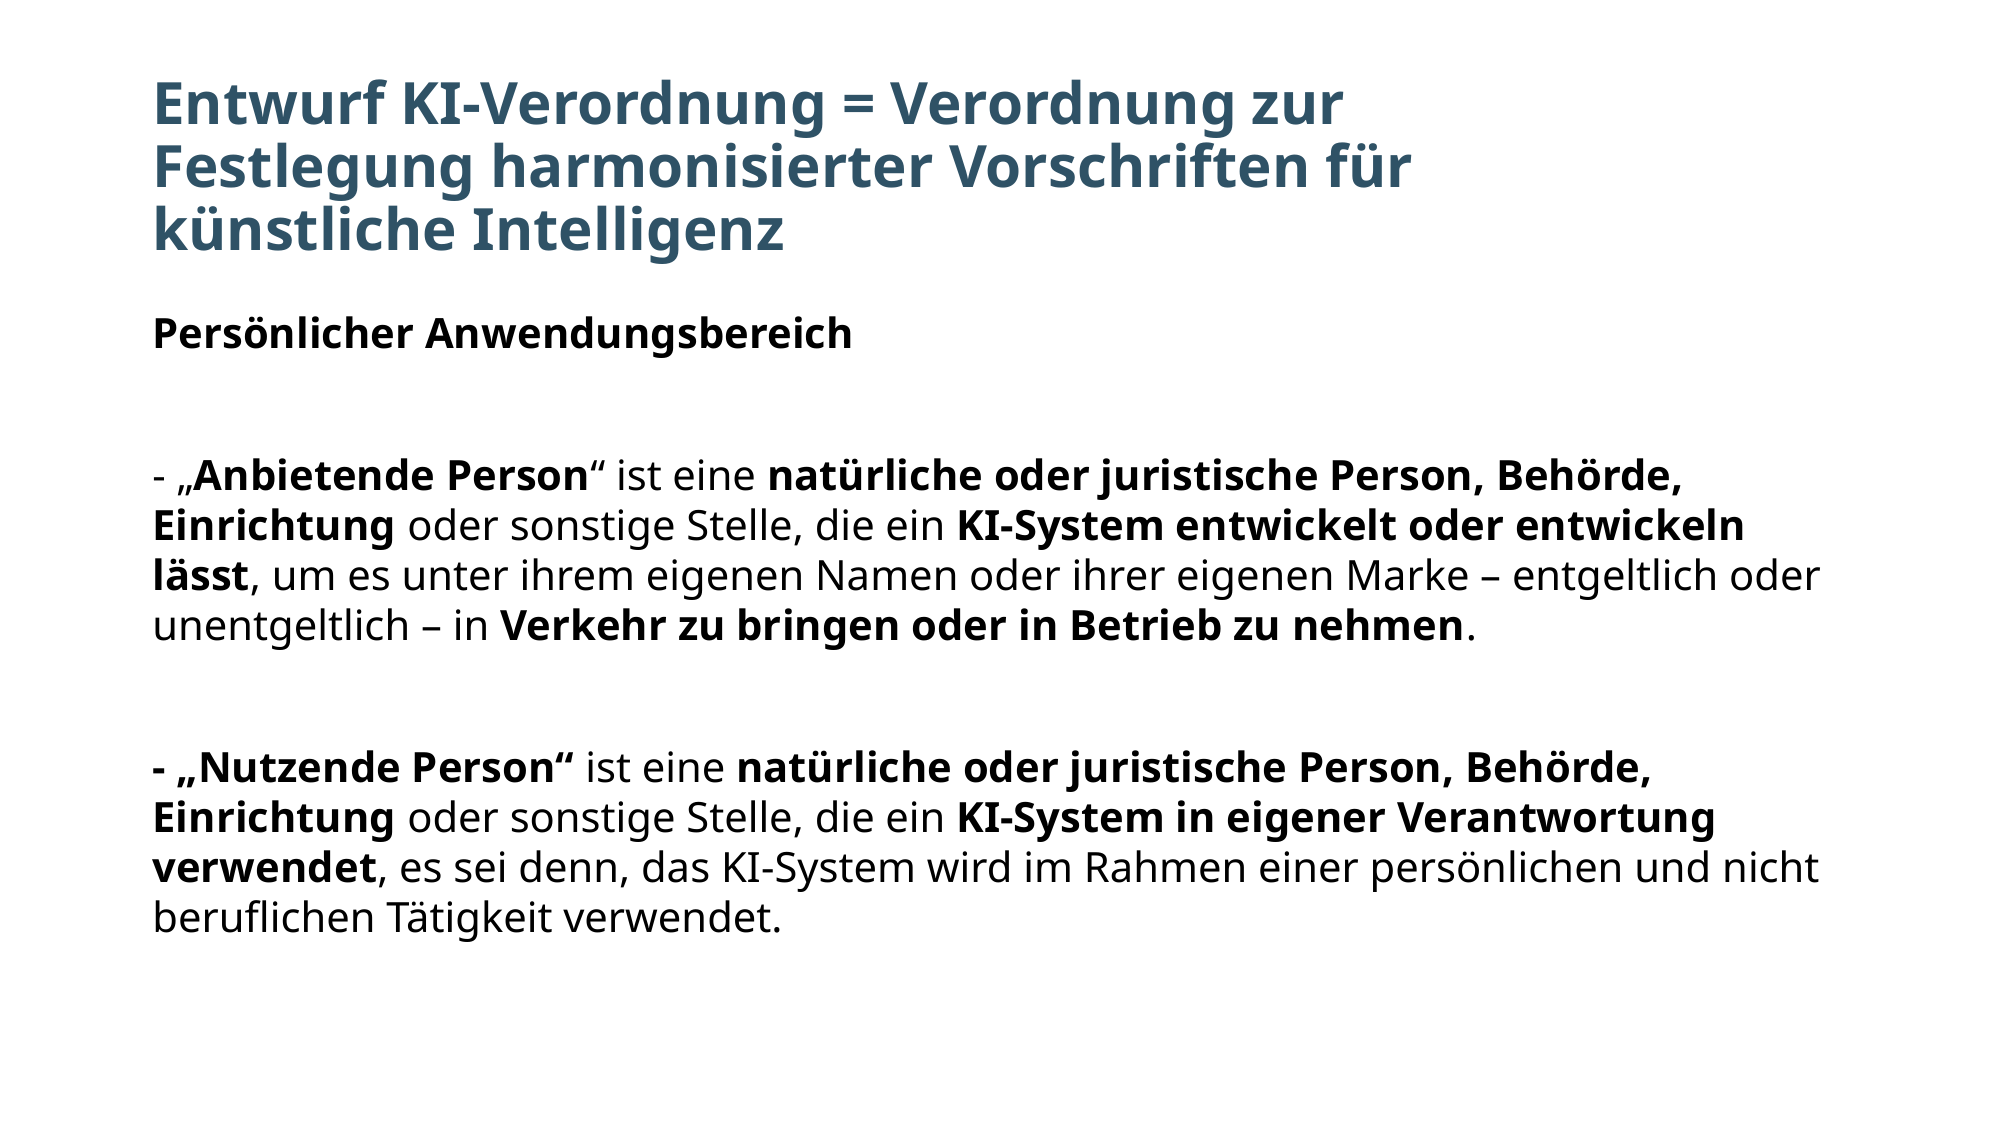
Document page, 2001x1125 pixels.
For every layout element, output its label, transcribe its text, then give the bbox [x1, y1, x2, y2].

title Entwurf KI-Verordnung = Verordnung zur Festlegung harmonisierter Vorschriften für künstliche Intelligenz [137, 59, 1614, 278]
list Persönlicher Anwendungsbereich - „Anbietende Person“ ist eine natürliche oder juristische Person, Behörde, Einrichtung oder sonstige Stelle, die ein KI-System entwickelt oder entwickeln lässt, um es unter ihrem eigenen Namen oder ihrer eigenen Marke – entgeltlich oder unentgeltlich – in Verkehr zu bringen oder in Betrieb zu nehmen. - „Nutzende Person“ ist eine natürliche oder juristische Person, Behörde, Einrichtung oder sonstige Stelle, die ein KI-System in eigener Verantwortung verwendet, es sei denn, das KI-System wird im Rahmen einer persönlichen und nicht beruflichen Tätigkeit verwendet. [137, 299, 1863, 1014]
